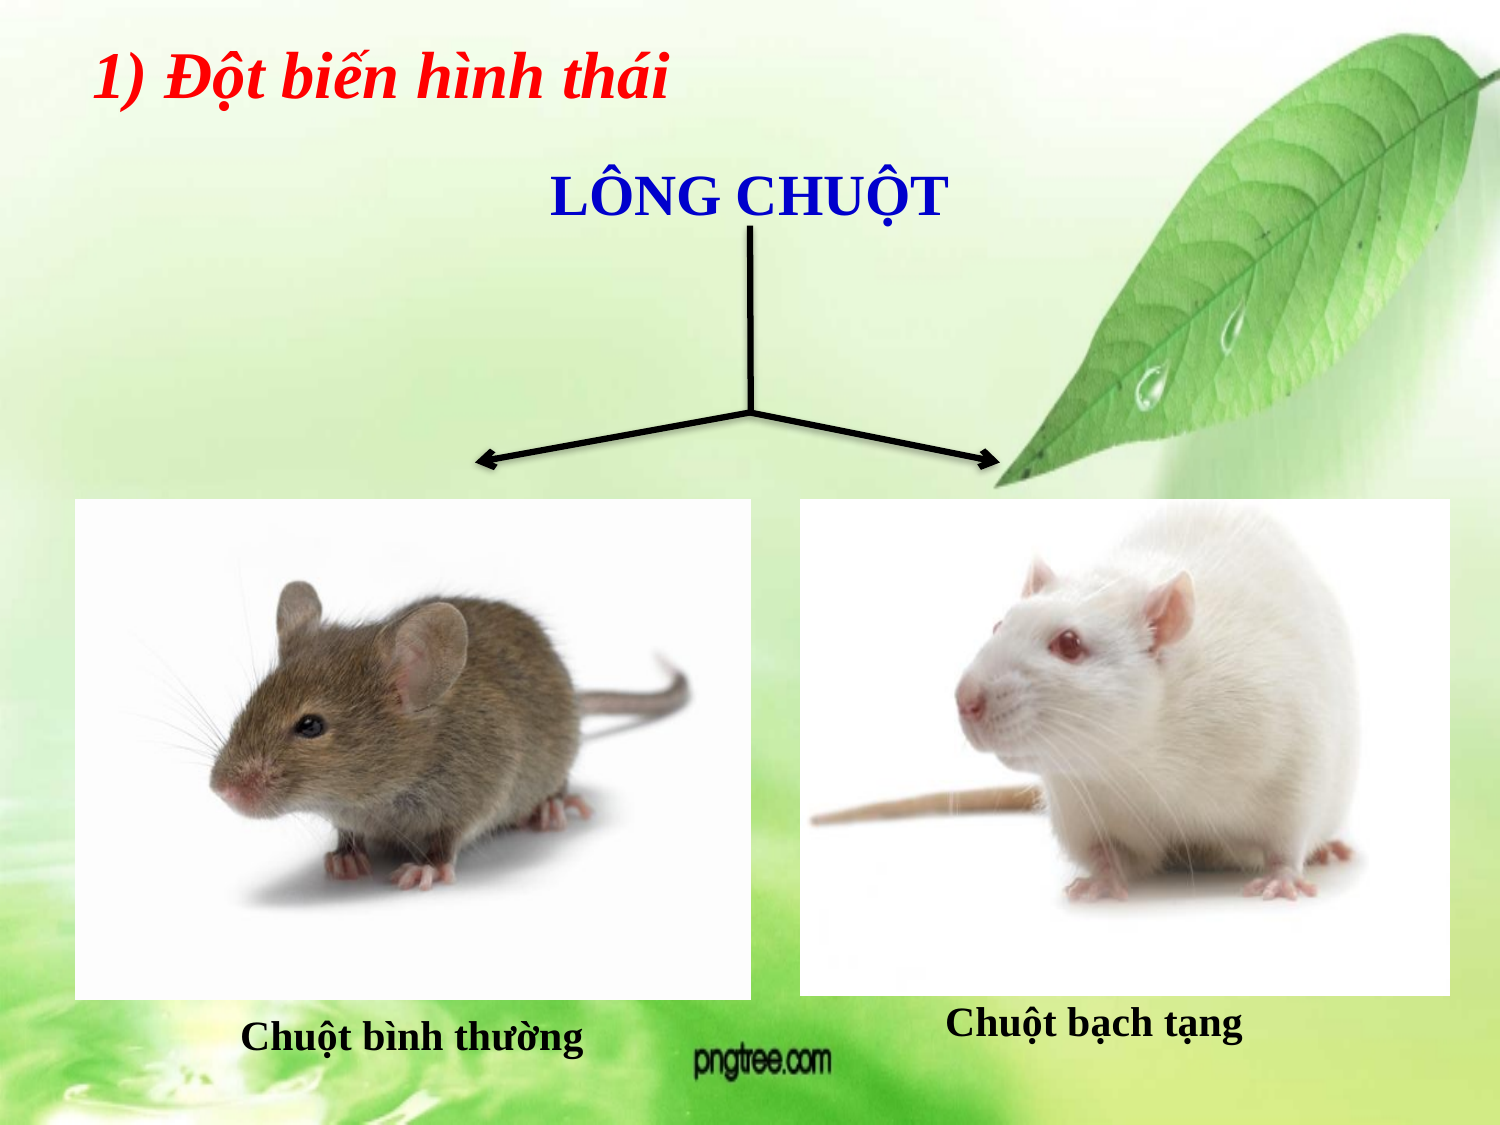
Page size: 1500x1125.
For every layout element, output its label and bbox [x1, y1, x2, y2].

text_box [749, 412, 1001, 463]
list [0, 0, 1500, 1125]
picture [74, 499, 751, 1001]
picture [799, 499, 1451, 996]
text_box [474, 412, 747, 463]
